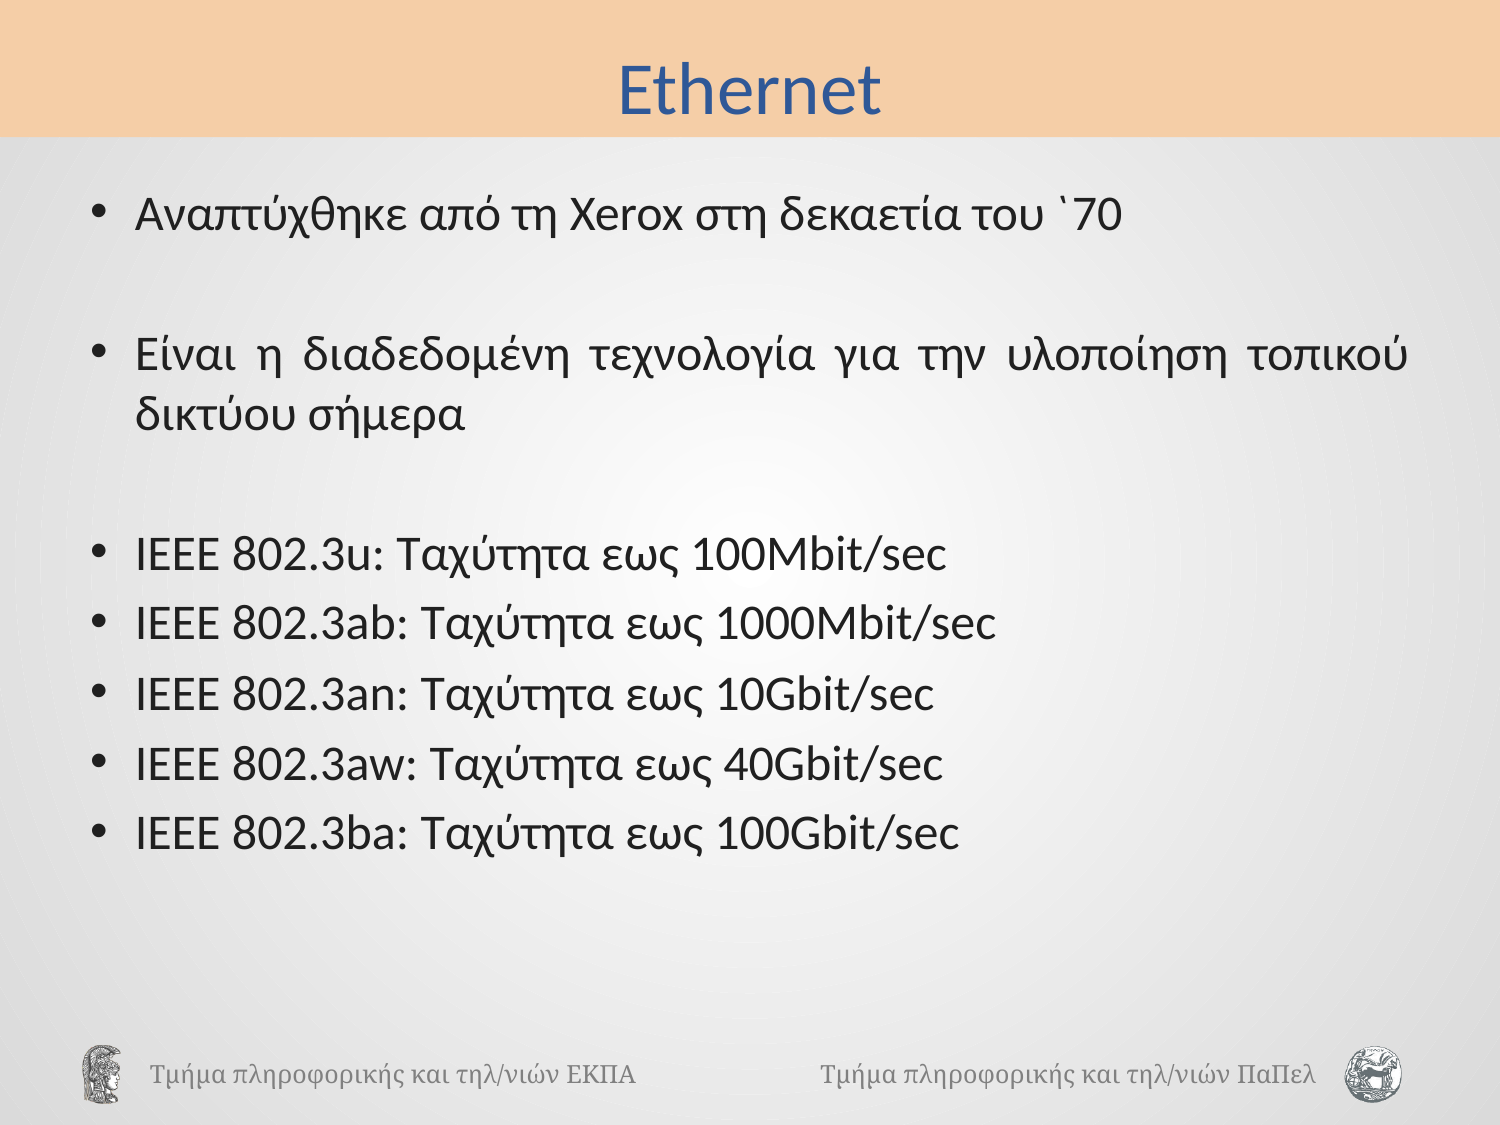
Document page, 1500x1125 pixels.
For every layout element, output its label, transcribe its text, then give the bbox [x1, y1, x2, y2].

list Αναπτύχθηκε από τη Xerox στη δεκαετία του `70 Είναι η διαδεδομένη τεχνολογία για την υλοποίηση τοπικού δικτύου σήμερα ΙΕΕΕ 802.3u: Ταχύτητα εως 100Mbit/sec ΙΕΕΕ 802.3ab: Ταχύτητα εως 1000Mbit/sec ΙΕΕΕ 802.3an: Ταχύτητα εως 10Gbit/sec ΙΕΕΕ 802.3aw: Ταχύτητα εως 40Gbit/sec ΙΕΕΕ 802.3ba: Ταχύτητα εως 100Gbit/sec [75, 172, 1425, 1005]
picture [69, 1032, 135, 1117]
title Ethernet [0, 0, 1500, 138]
